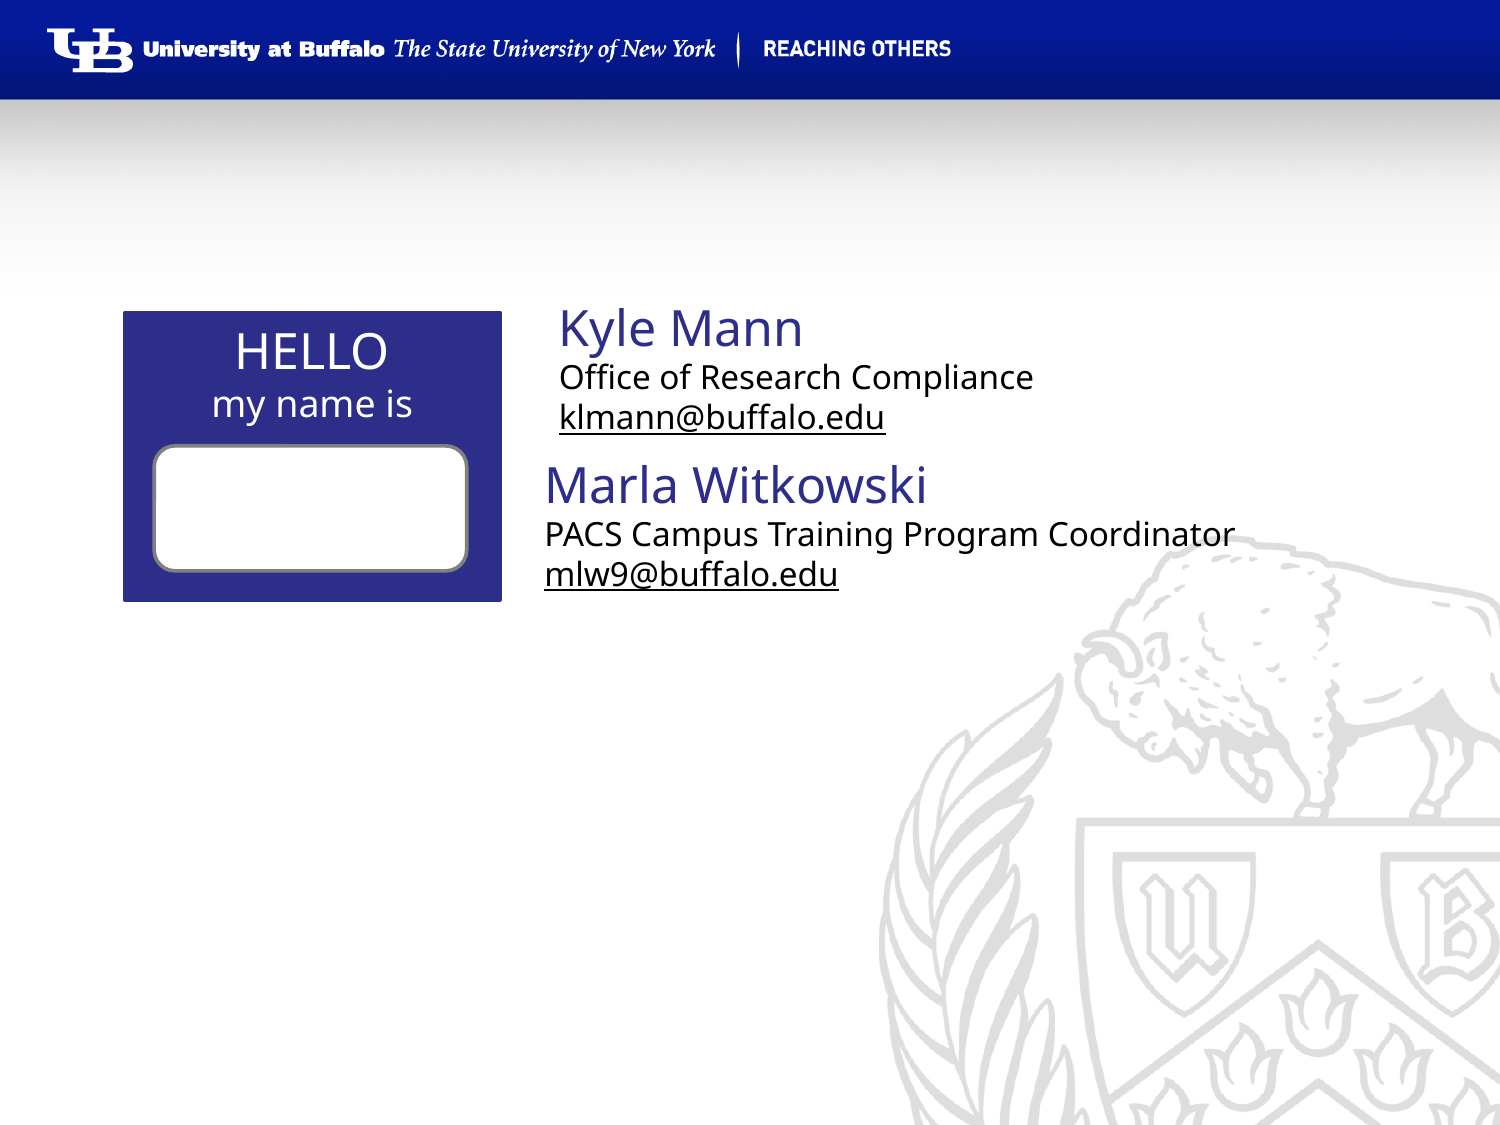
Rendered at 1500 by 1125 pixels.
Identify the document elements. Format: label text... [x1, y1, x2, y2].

picture [0, 0, 1500, 1125]
text_box Kyle Mann Office of Research Compliance klmann@buffalo.edu [544, 289, 1050, 450]
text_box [124, 312, 501, 601]
text_box Marla Witkowski PACS Campus Training Program Coordinator mlw9@buffalo.edu [529, 445, 1252, 606]
